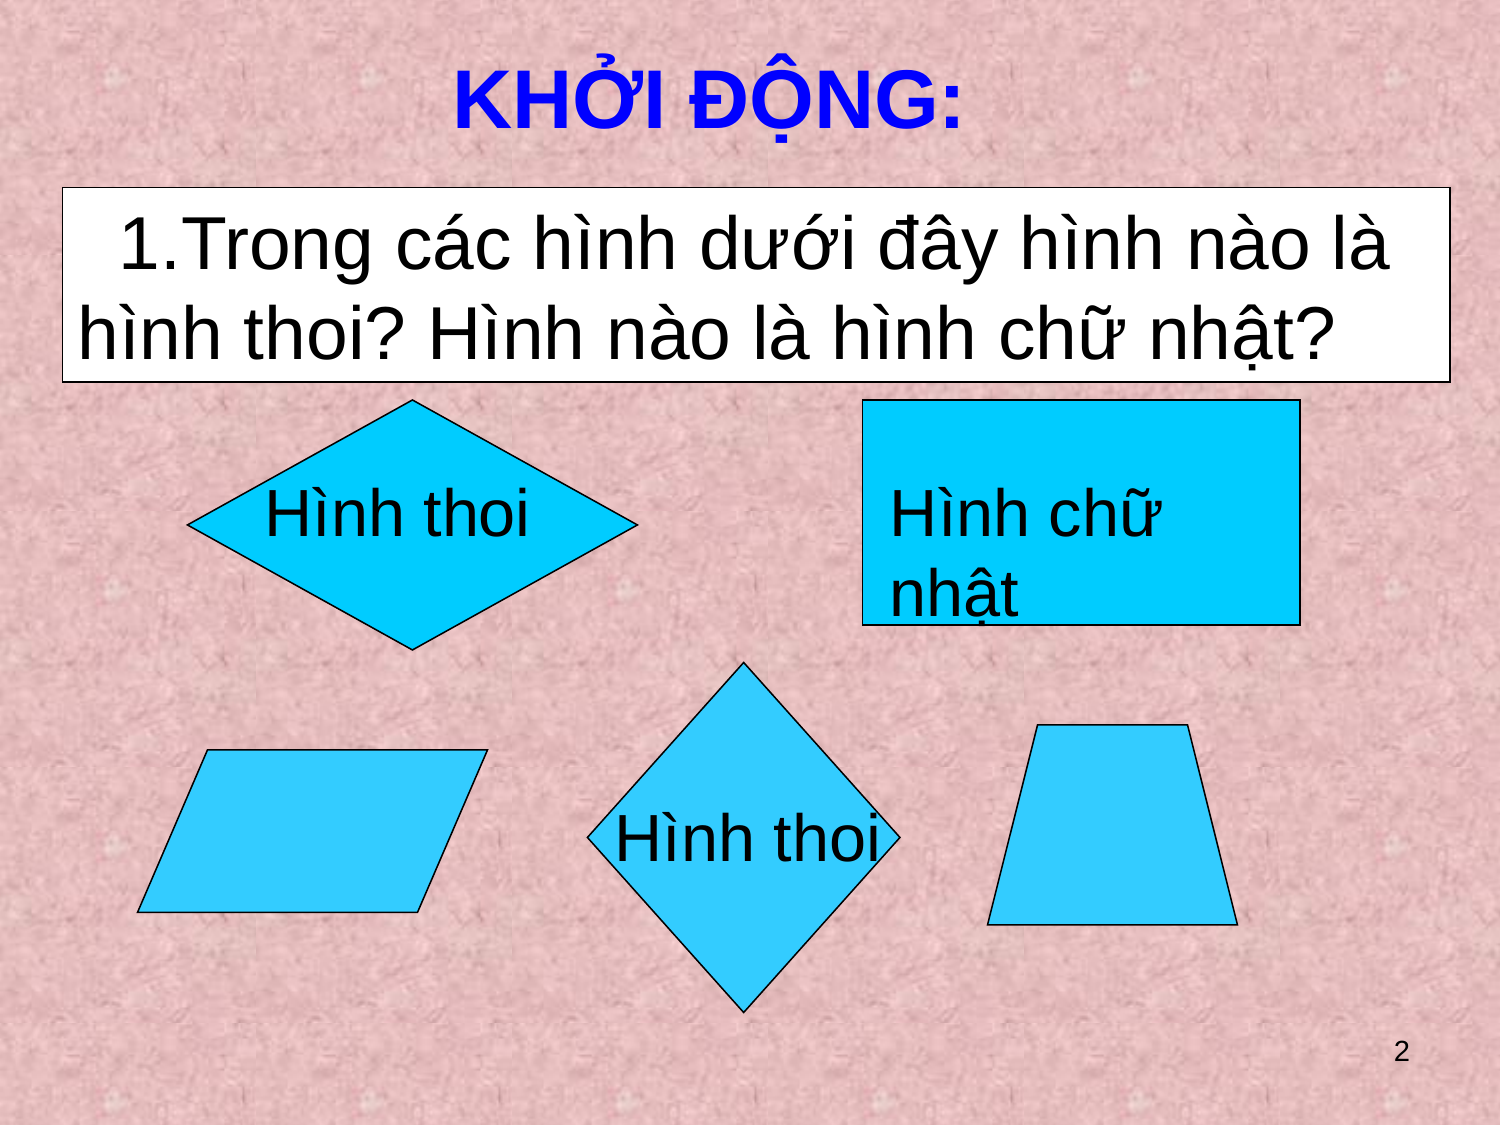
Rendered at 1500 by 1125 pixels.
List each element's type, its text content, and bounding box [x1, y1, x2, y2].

picture [0, 0, 1500, 1125]
text_box [187, 476, 638, 650]
text_box KHỞI ĐỘNG: [437, 37, 1013, 153]
text_box [862, 399, 1300, 625]
slide_number 2 [1074, 1024, 1425, 1103]
text_box Hình chữ nhật [874, 462, 1325, 638]
text_box Hình thoi [599, 787, 900, 883]
text_box [137, 749, 488, 913]
text_box [628, 883, 860, 1013]
text_box [587, 824, 599, 851]
text_box [300, 399, 525, 462]
text_box 1.Trong các hình dưới đây hình nào là hình thoi? Hình nào là hình chữ nhật? [62, 187, 1450, 383]
text_box Hình thoi [249, 462, 550, 558]
text_box [632, 662, 855, 787]
text_box [987, 724, 1238, 925]
